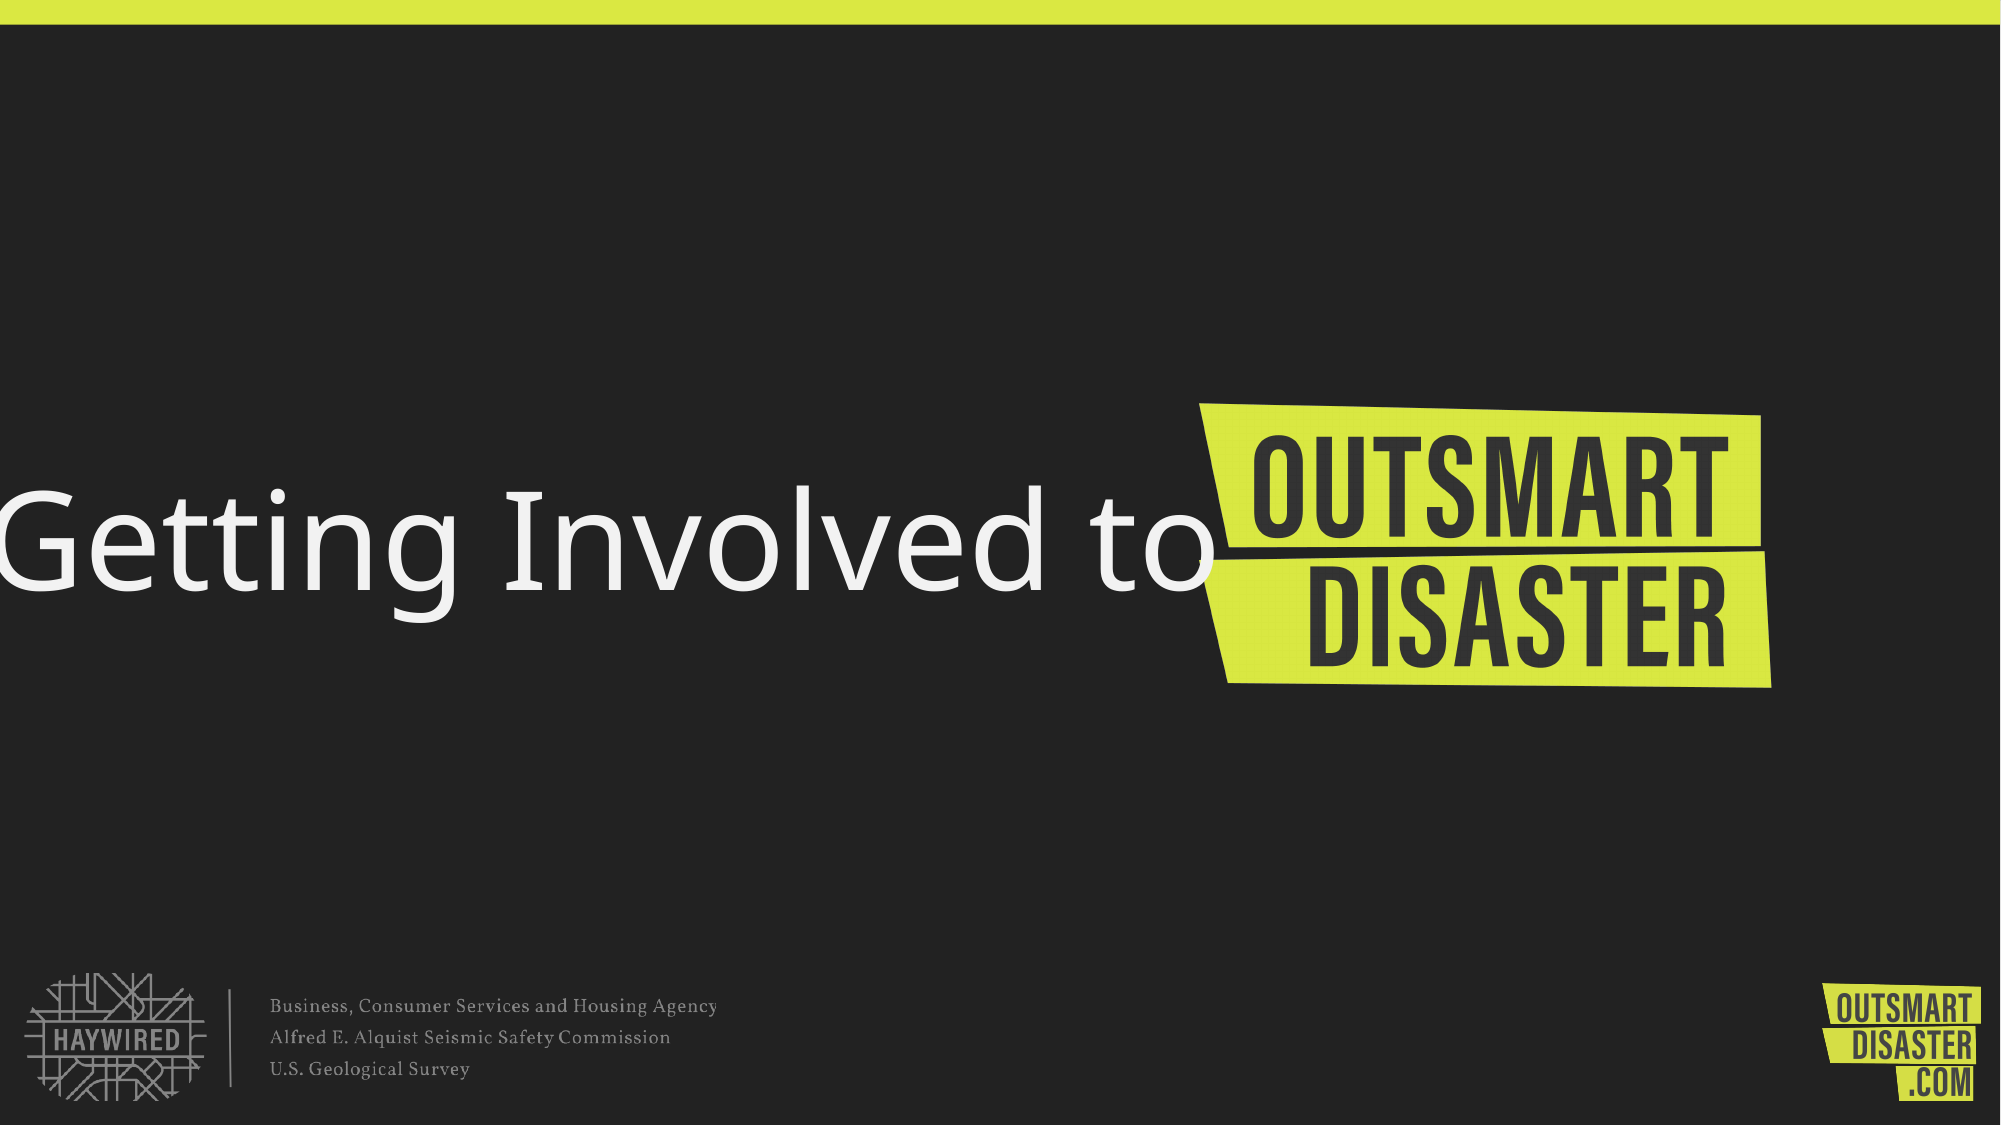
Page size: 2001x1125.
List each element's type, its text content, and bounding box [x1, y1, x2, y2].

picture [1183, 391, 1787, 700]
text_box Getting Involved to [0, 445, 1183, 625]
